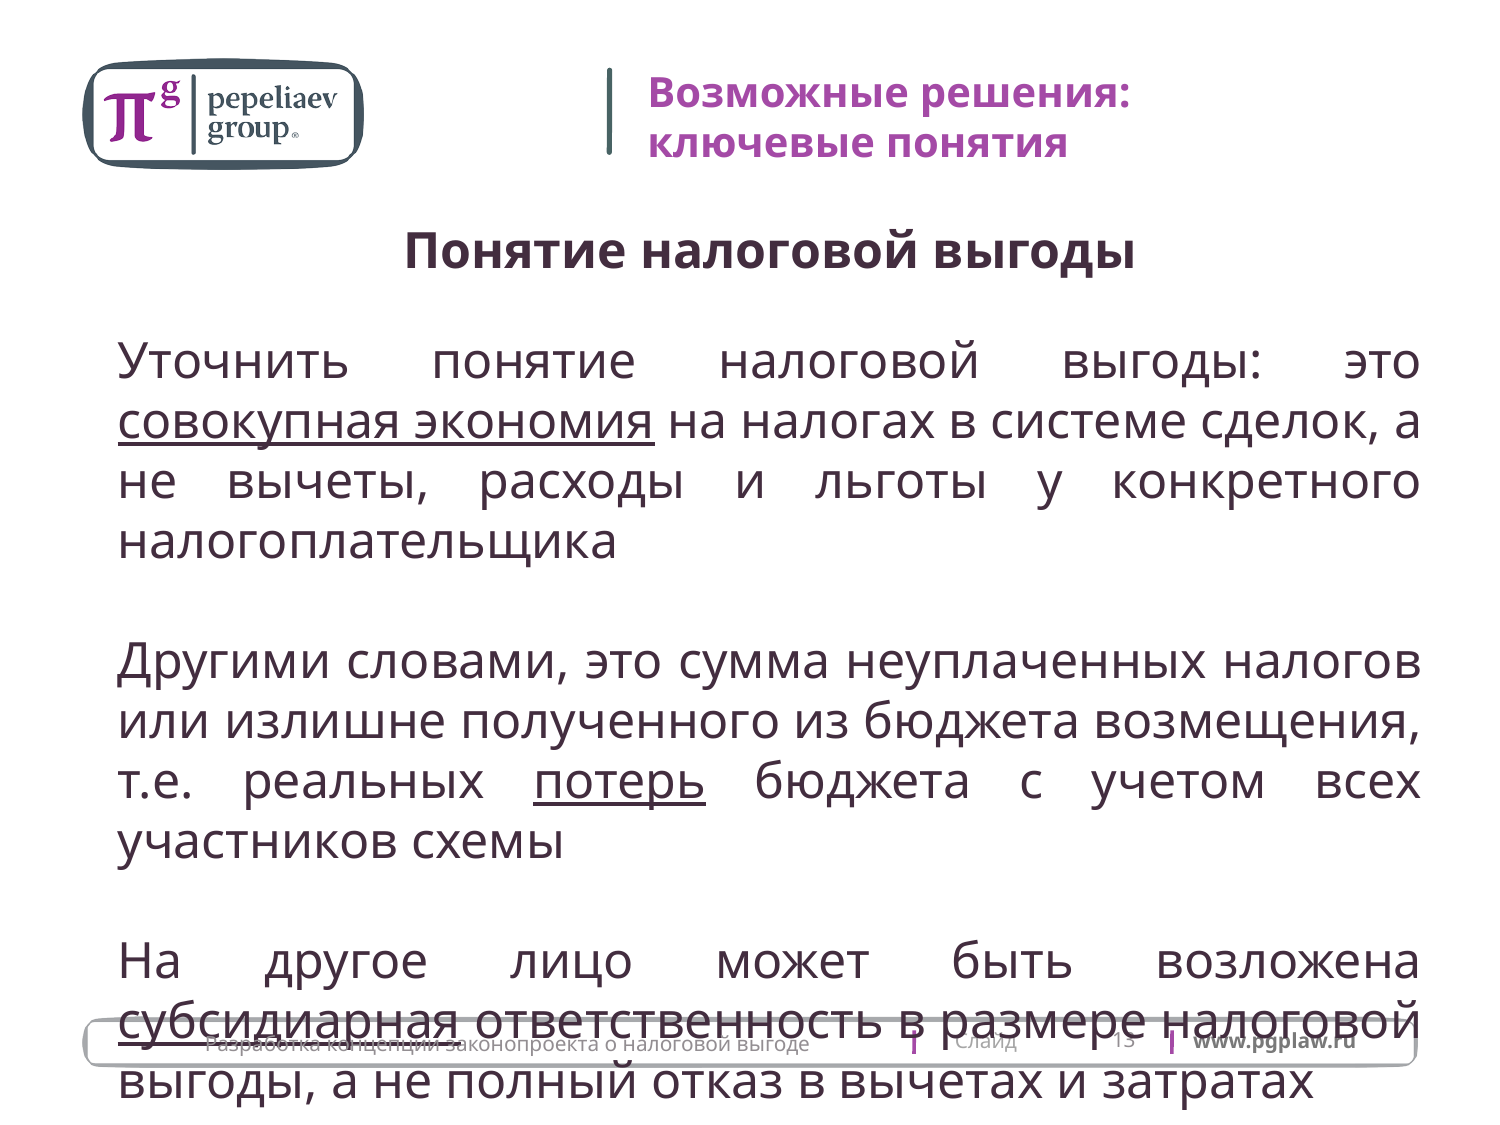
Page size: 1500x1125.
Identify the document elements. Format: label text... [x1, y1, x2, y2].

picture [82, 1016, 1418, 1068]
text_box Понятие налоговой выгоды Уточнить понятие налоговой выгоды: это совокупная экономия на налогах в системе сделок, а не вычеты, расходы и льготы у конкретного налогоплательщика Другими словами, это сумма неуплаченных налогов или излишне полученного из бюджета возмещения, т.е. реальных потерь бюджета с учетом всех участников схемы На другое лицо может быть возложена субсидиарная ответственность в размере налоговой выгоды, а не полный отказ в вычетах и затратах [102, 210, 1438, 984]
text_box [963, 1017, 1151, 1064]
title Возможные решения: ключевые понятия [632, 58, 1409, 165]
picture [82, 58, 364, 170]
slide_number Разработка концепции законопроекта о налоговой выгоде [78, 1019, 937, 1068]
